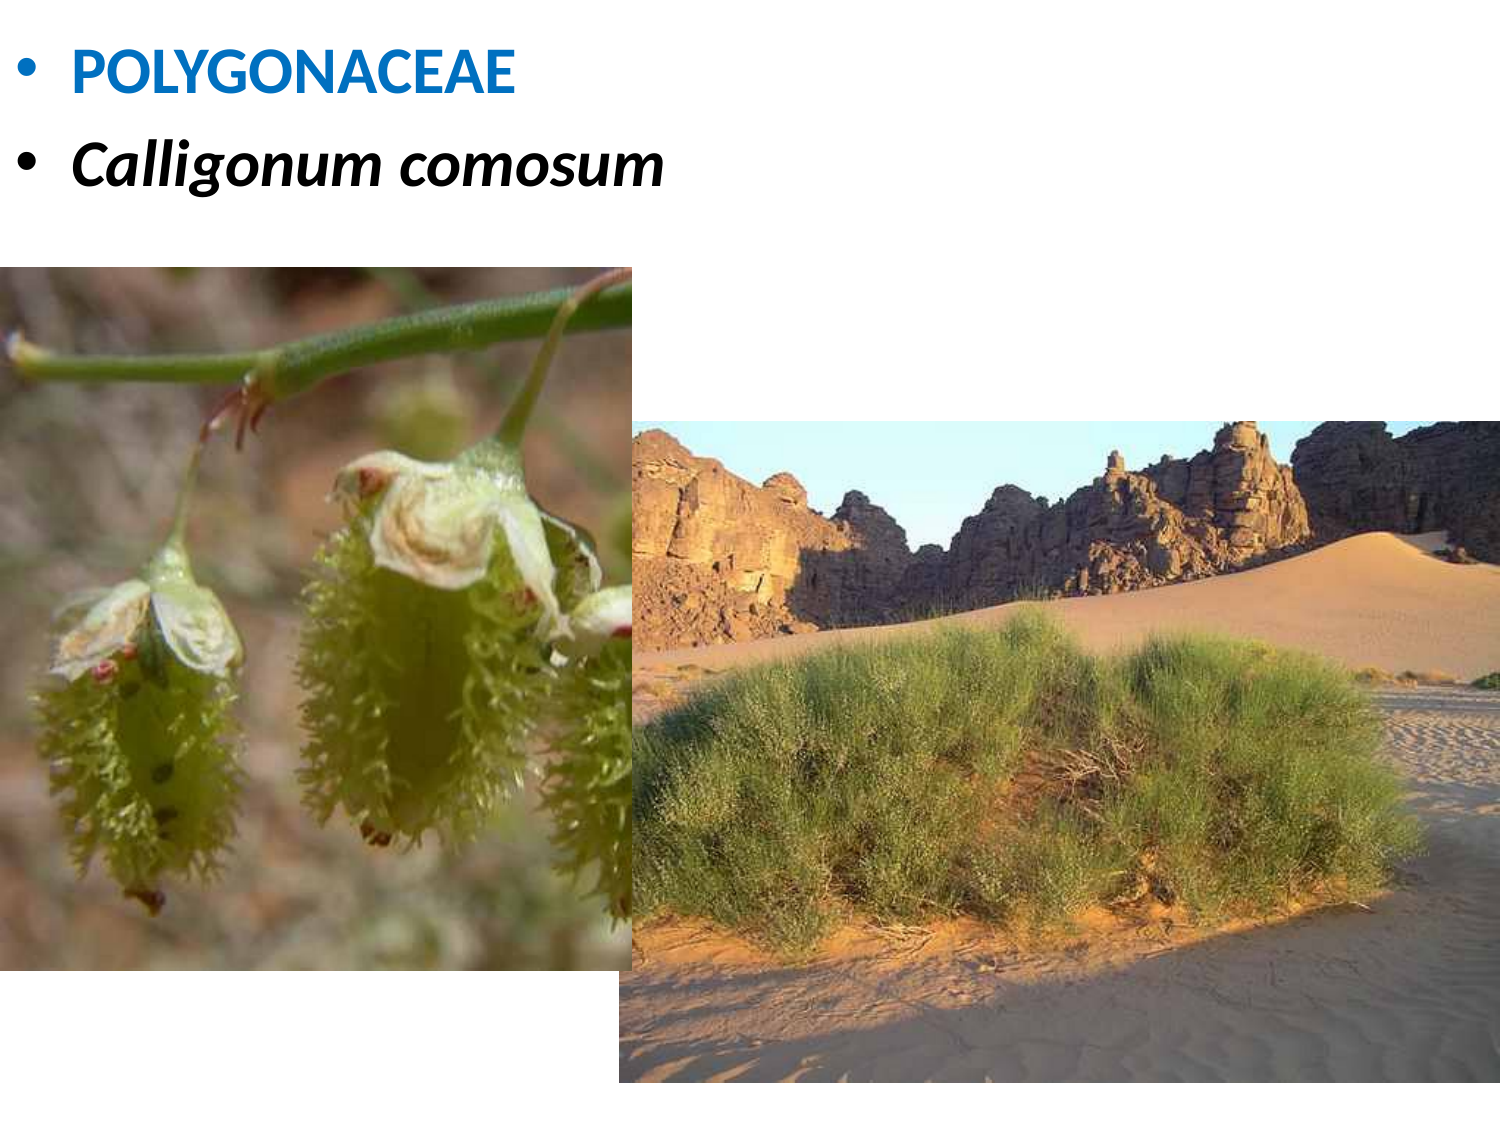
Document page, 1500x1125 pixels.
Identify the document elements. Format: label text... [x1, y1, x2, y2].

picture [0, 266, 1500, 1083]
list POLYGONACEAE Calligonum comosum [0, 19, 1350, 420]
